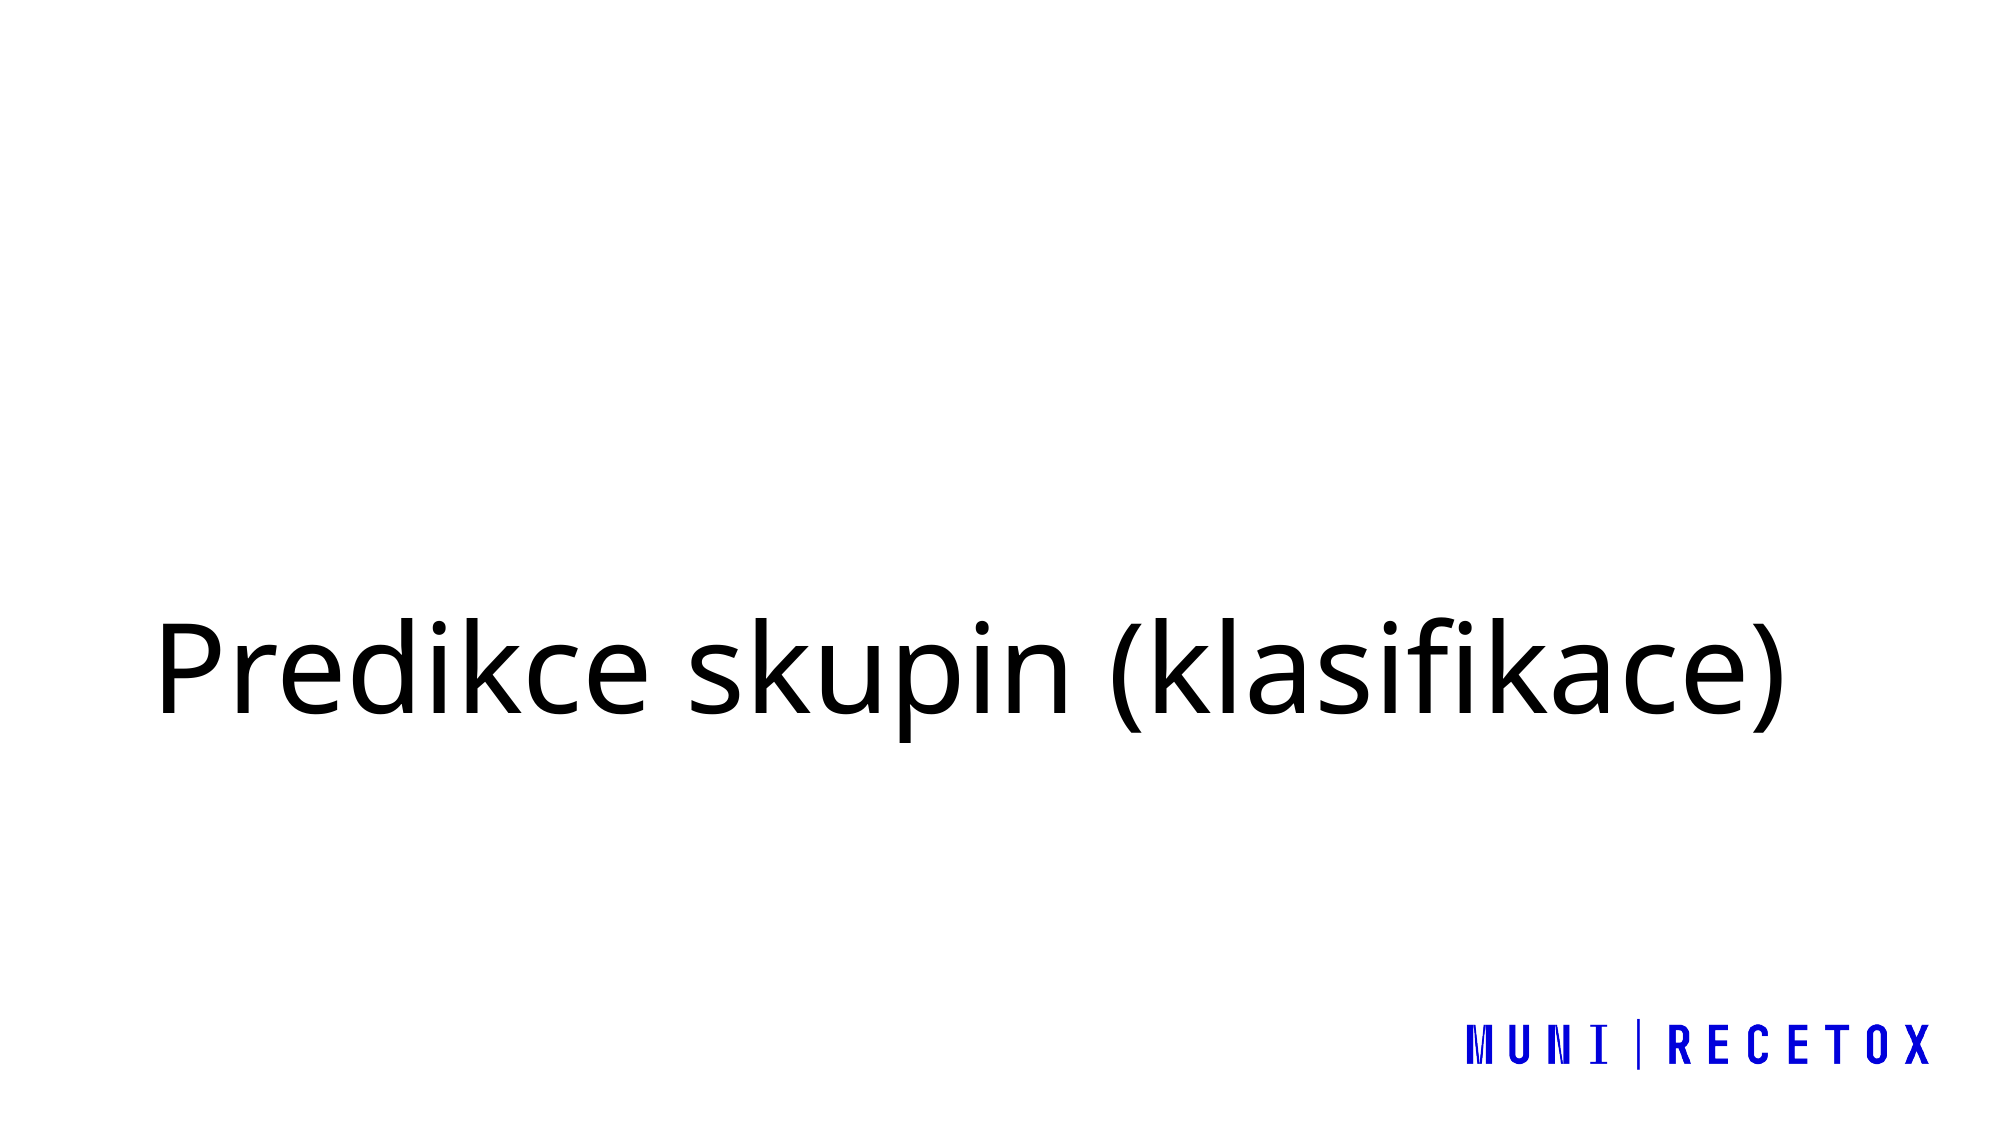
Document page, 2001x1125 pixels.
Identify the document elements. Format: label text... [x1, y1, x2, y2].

picture [1421, 983, 1961, 1102]
title Predikce skupin (klasifikace) [136, 280, 1862, 749]
